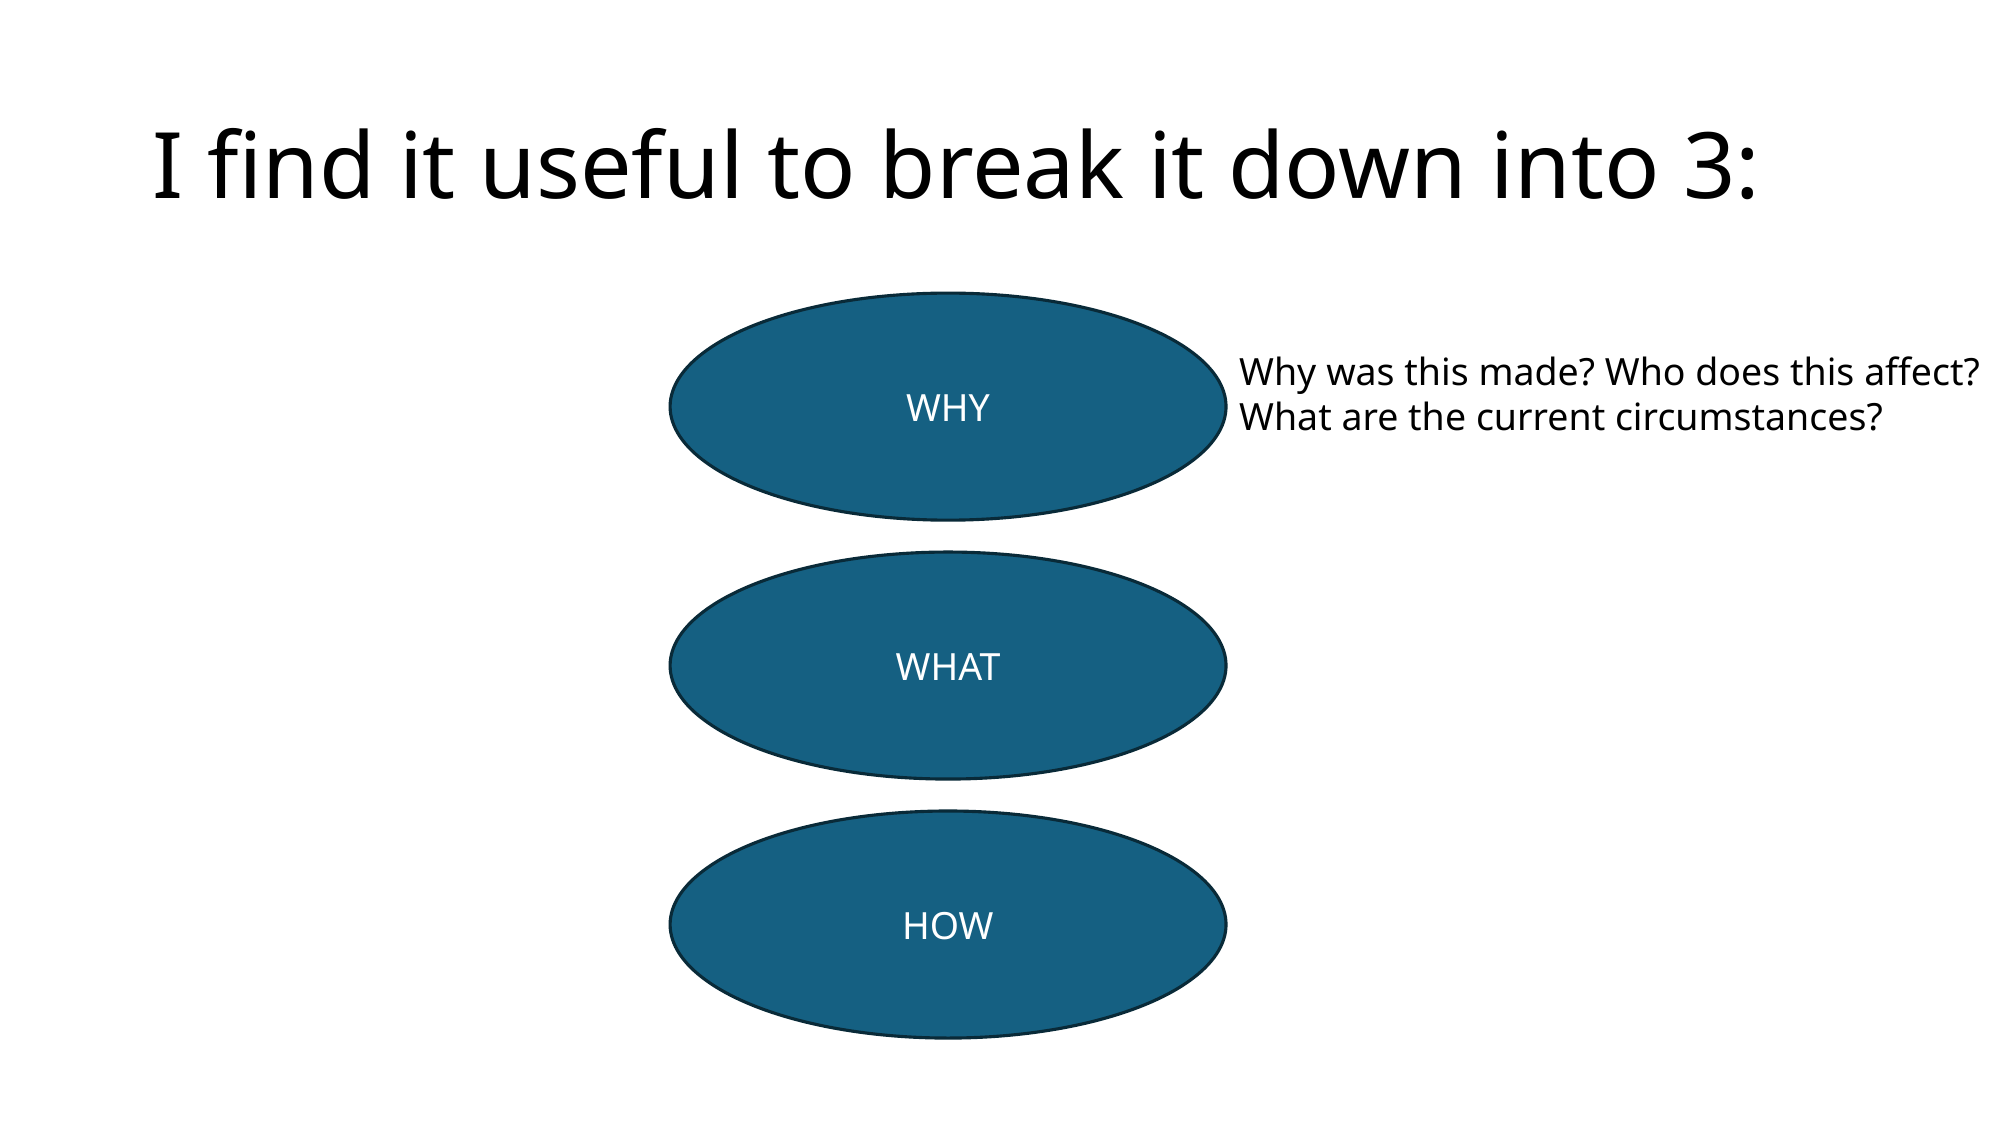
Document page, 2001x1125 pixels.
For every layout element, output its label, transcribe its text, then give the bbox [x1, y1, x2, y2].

text_box Why was this made? Who does this affect? What are the current circumstances? [1224, 340, 2000, 446]
text_box HOW [668, 809, 1228, 1040]
title I find it useful to break it down into 3: [137, 59, 1863, 278]
text_box WHY [668, 291, 1224, 522]
text_box WHAT [668, 550, 1228, 781]
